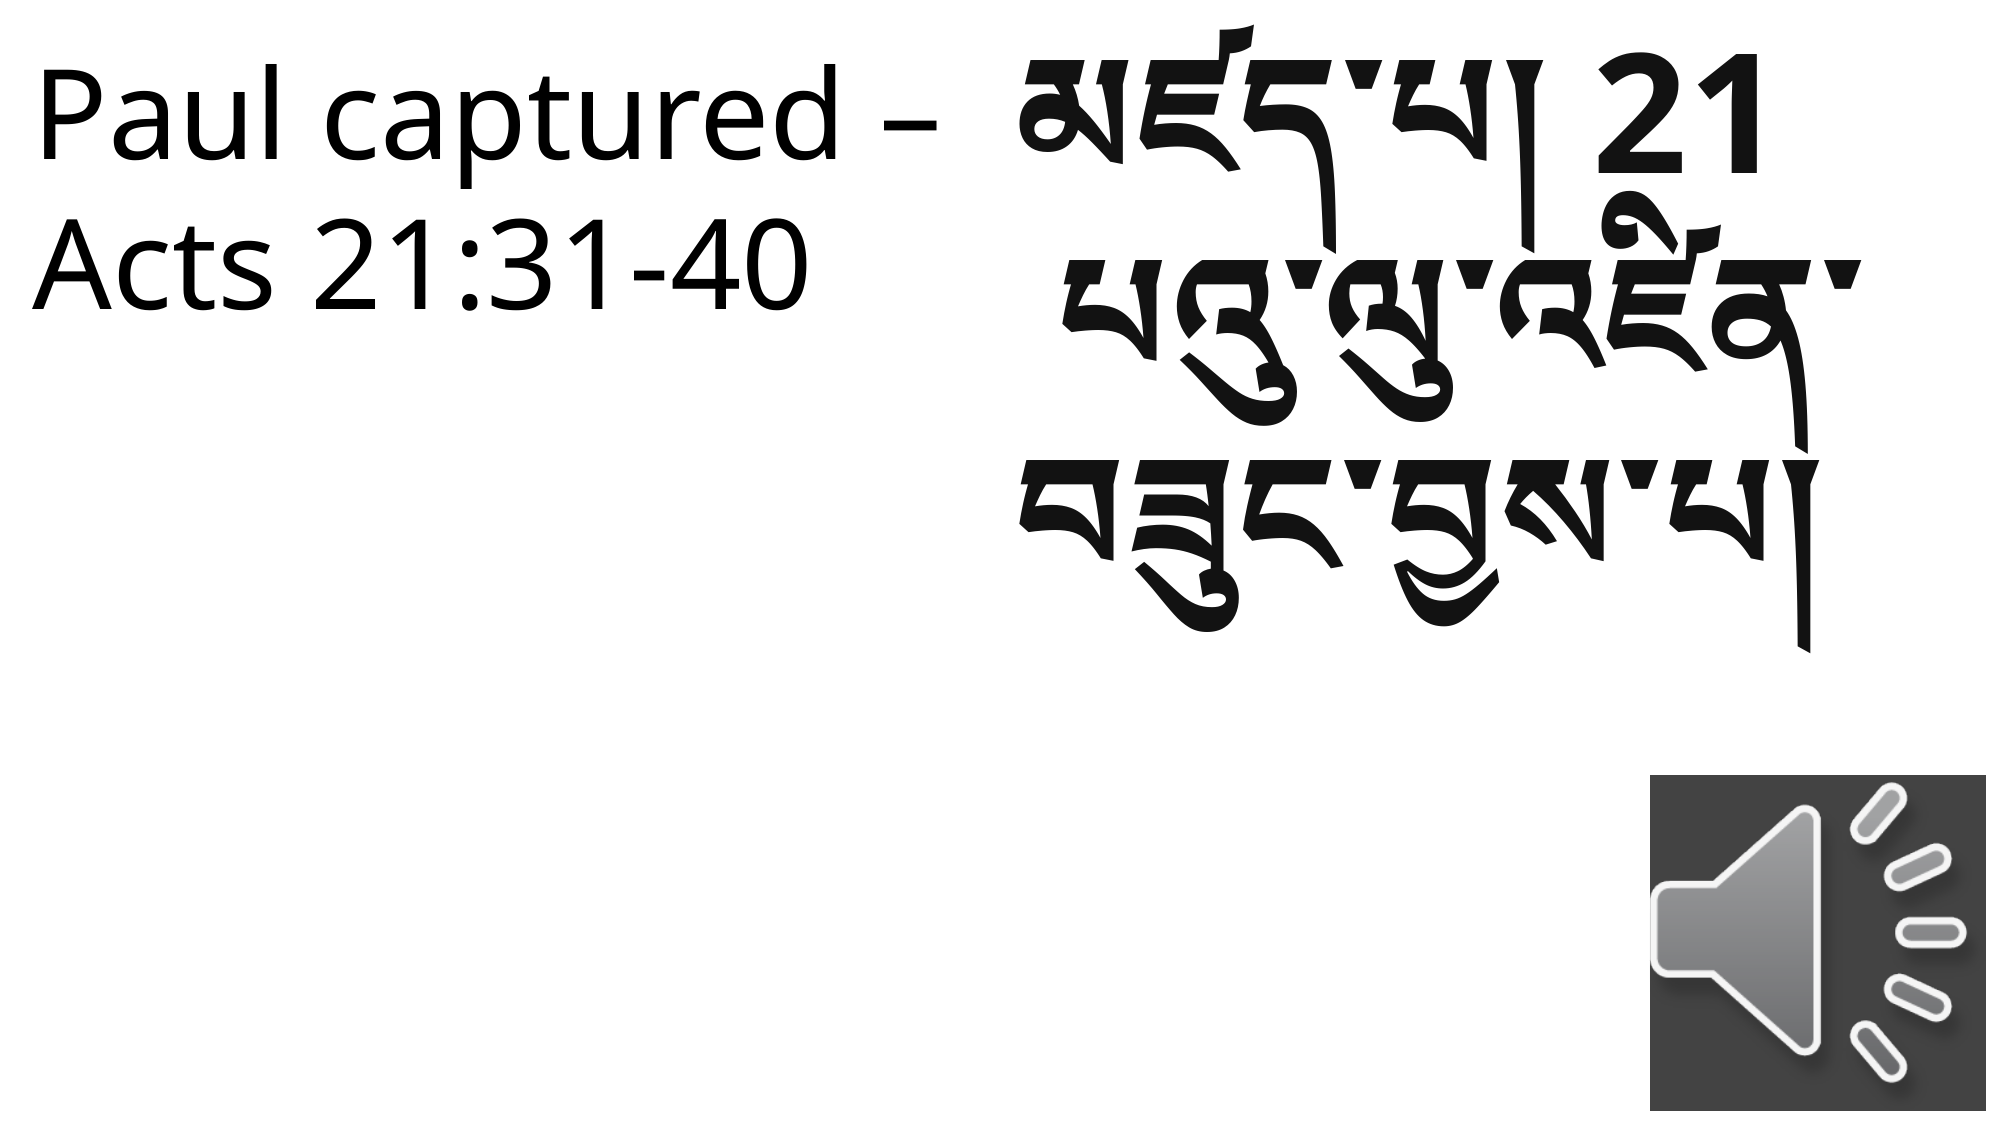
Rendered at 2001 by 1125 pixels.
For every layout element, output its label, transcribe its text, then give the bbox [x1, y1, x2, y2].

text_box Paul captured – Acts 21:31-40 [18, 27, 973, 1104]
picture [1648, 773, 1987, 1112]
text_box མཛད་པ། 21 པའུ་ལུ་འཛིན་བཟུང་བྱས་པ། [999, 0, 2000, 1125]
